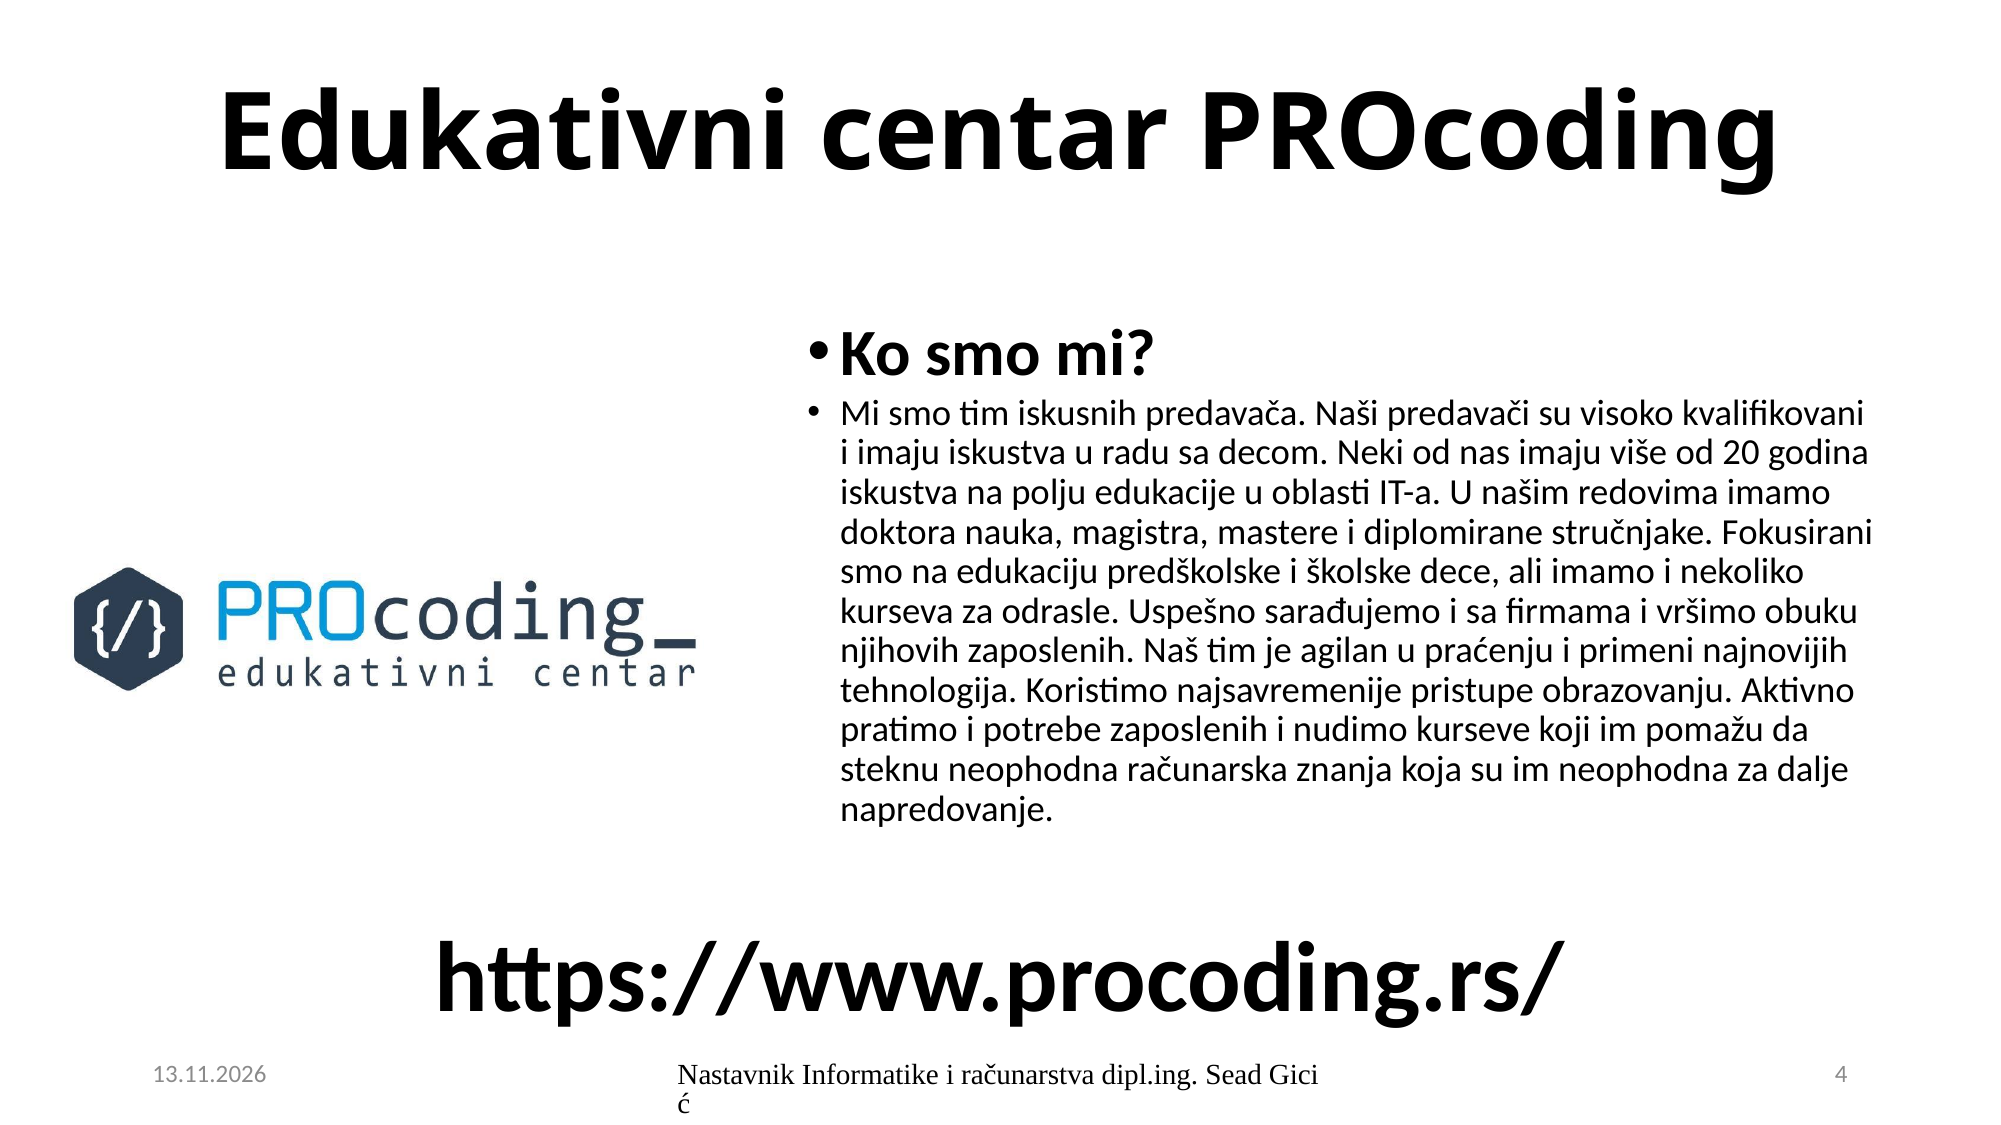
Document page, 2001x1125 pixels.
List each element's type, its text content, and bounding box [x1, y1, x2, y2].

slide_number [137, 1042, 588, 1103]
text_box https://www.procoding.rs/ [374, 903, 1626, 1039]
footer Nastavnik Informatike i računarstva dipl.ing. Sead Gicić [662, 1042, 1338, 1103]
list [27, 277, 742, 992]
title Edukativni centar PROcoding [137, 25, 1863, 244]
slide_number 4 [1412, 1042, 1863, 1103]
list Ko smo mi? Mi smo tim iskusnih predavača. Naši predavači su visoko kvalifikovani i imaju iskustva u radu sa decom. Neki od nas imaju više od 20 godina iskustva na polju edukacije u oblasti IT-a. U našim redovima imamo doktora nauka, magistra, mastere i diplomirane stručnjake. Fokusirani smo na edukaciju predškolske i školske dece, ali imamo i nekoliko kurseva za odrasle. Uspešno sarađujemo i sa firmama i vršimo obuku njihovih zaposlenih. Naš tim je agilan u praćenju i primeni najnovijih tehnologija. Koristimo najsavremenije pristupe obrazovanju. Aktivno pratimo i potrebe zaposlenih i nudimo kurseve koji im pomažu da steknu neophodna računarska znanja koja su im neophodna za dalje napredovanje. [792, 310, 1891, 879]
